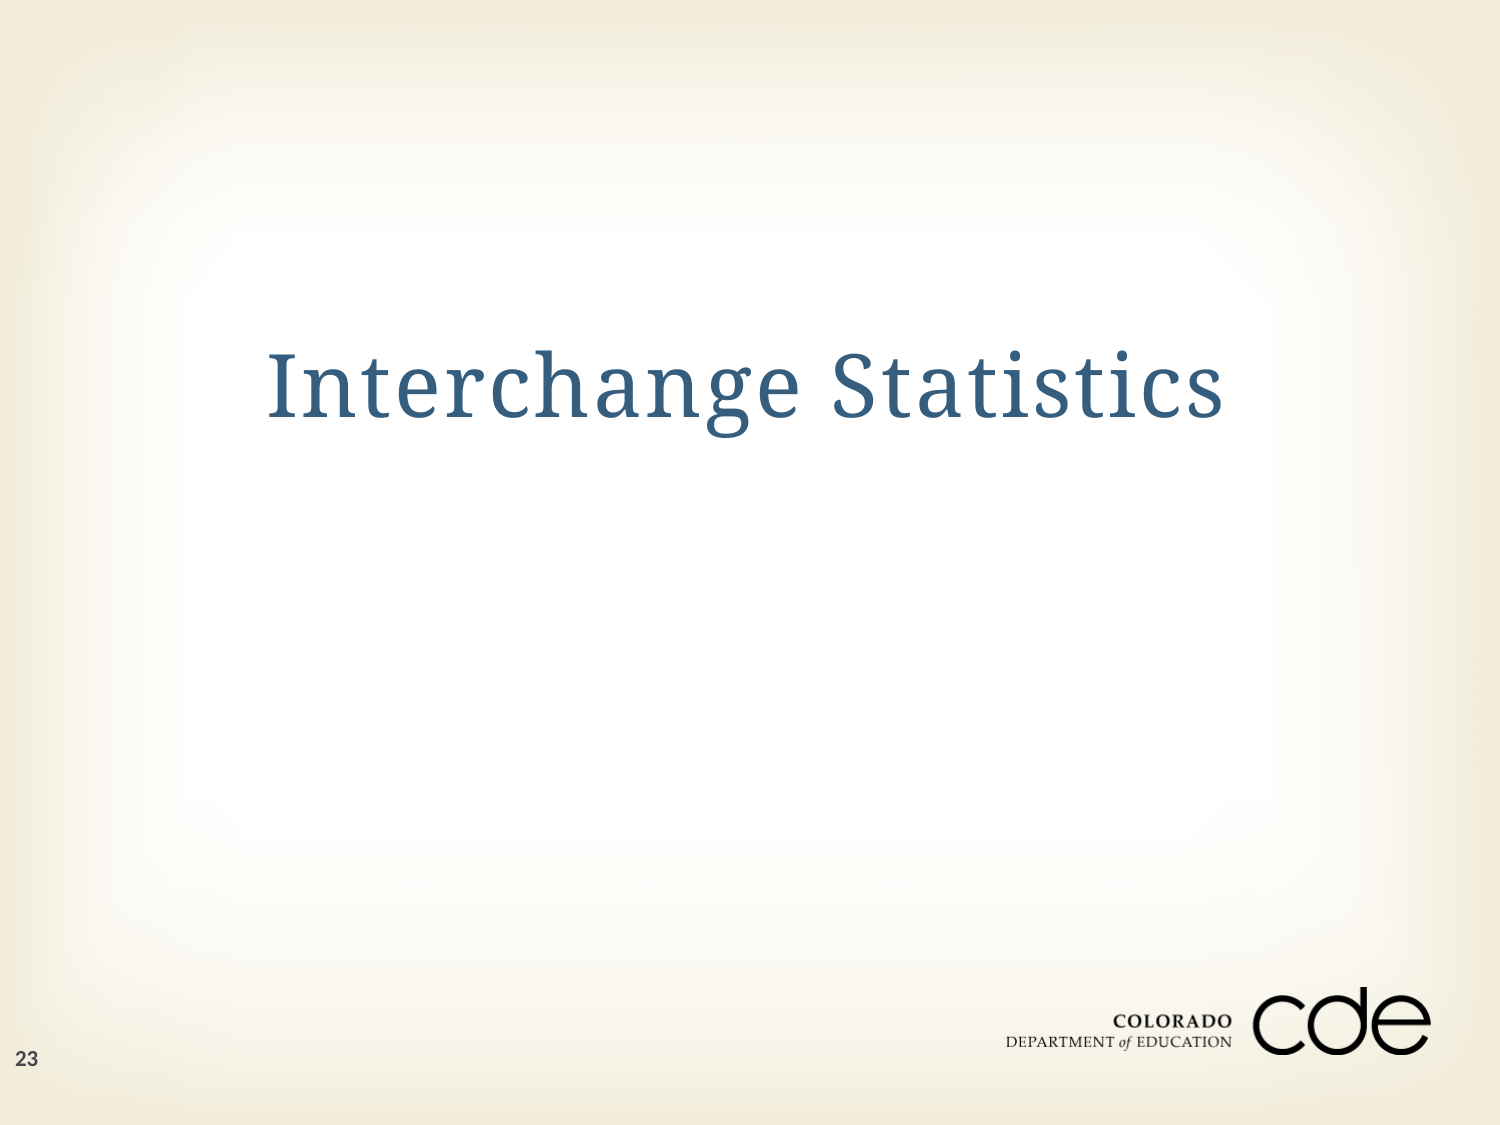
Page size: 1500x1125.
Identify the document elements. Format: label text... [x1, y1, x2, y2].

footer 23 [0, 1027, 475, 1088]
title Interchange Statistics [62, 247, 1431, 518]
picture [0, 0, 1500, 1125]
